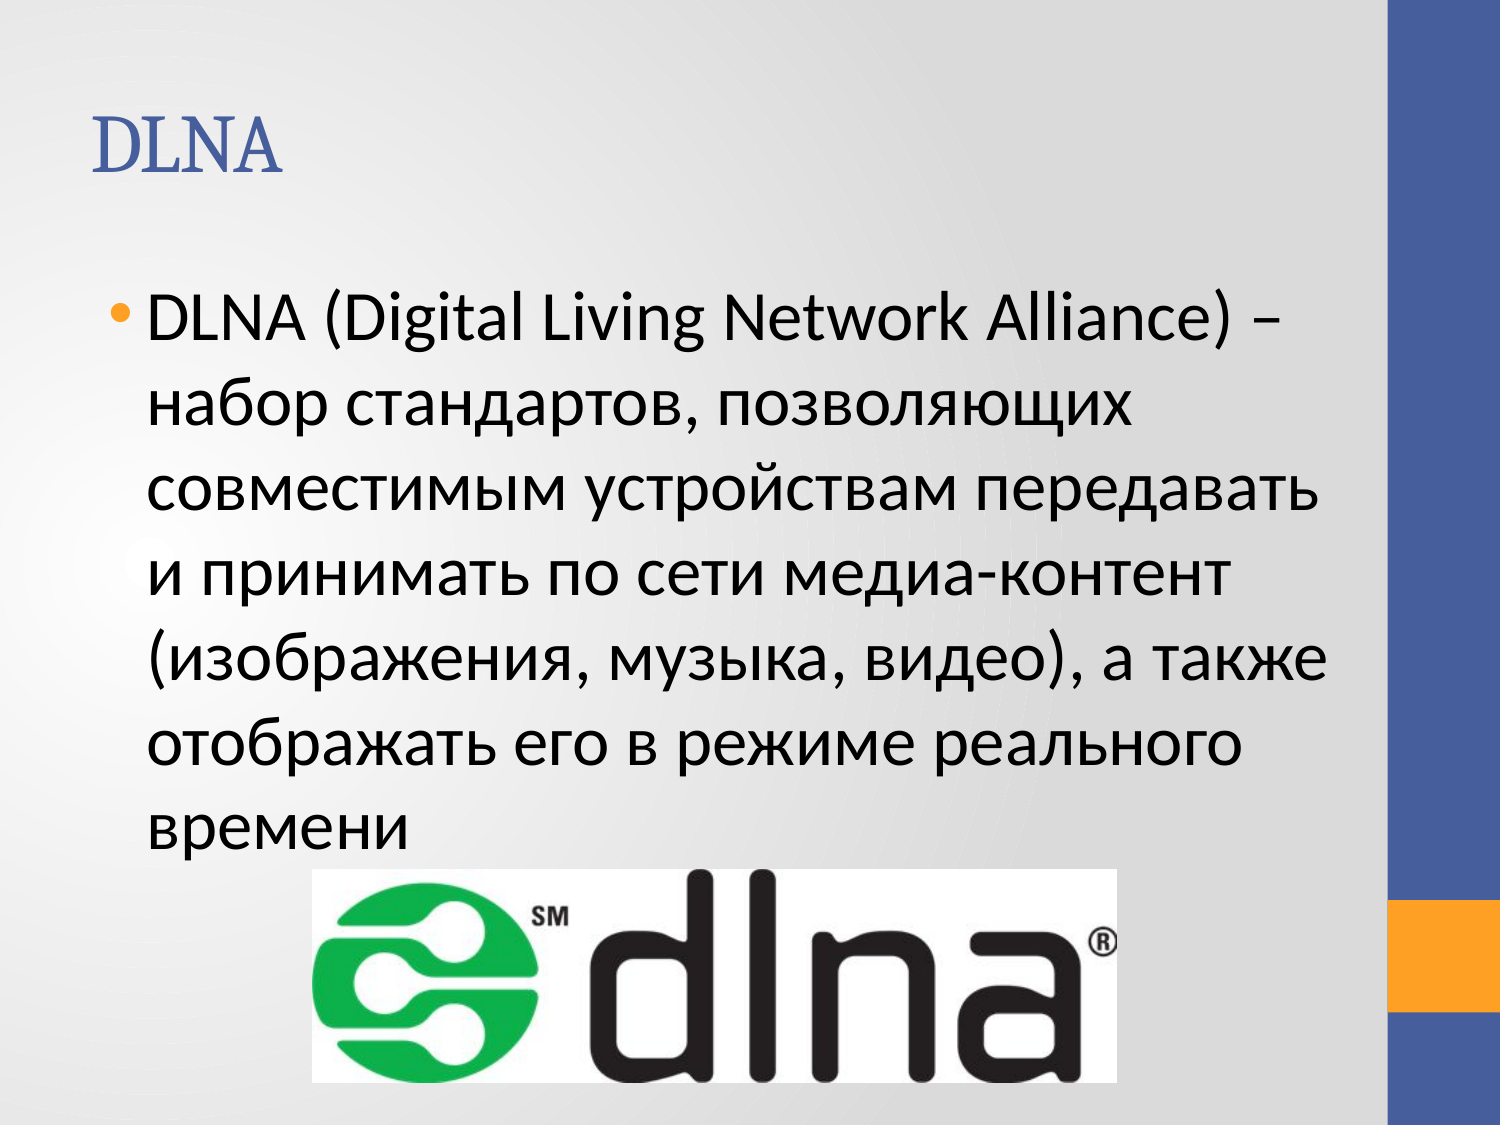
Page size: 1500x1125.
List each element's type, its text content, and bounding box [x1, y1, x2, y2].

title DLNA [75, 45, 1325, 233]
picture [312, 869, 1117, 1083]
list DLNA (Digital Living Network Alliance) – набор стандартов, позволяющих совместимым устройствам передавать и принимать по сети медиа-контент (изображения, музыка, видео), а также отображать его в режиме реального времени [75, 262, 1388, 1050]
